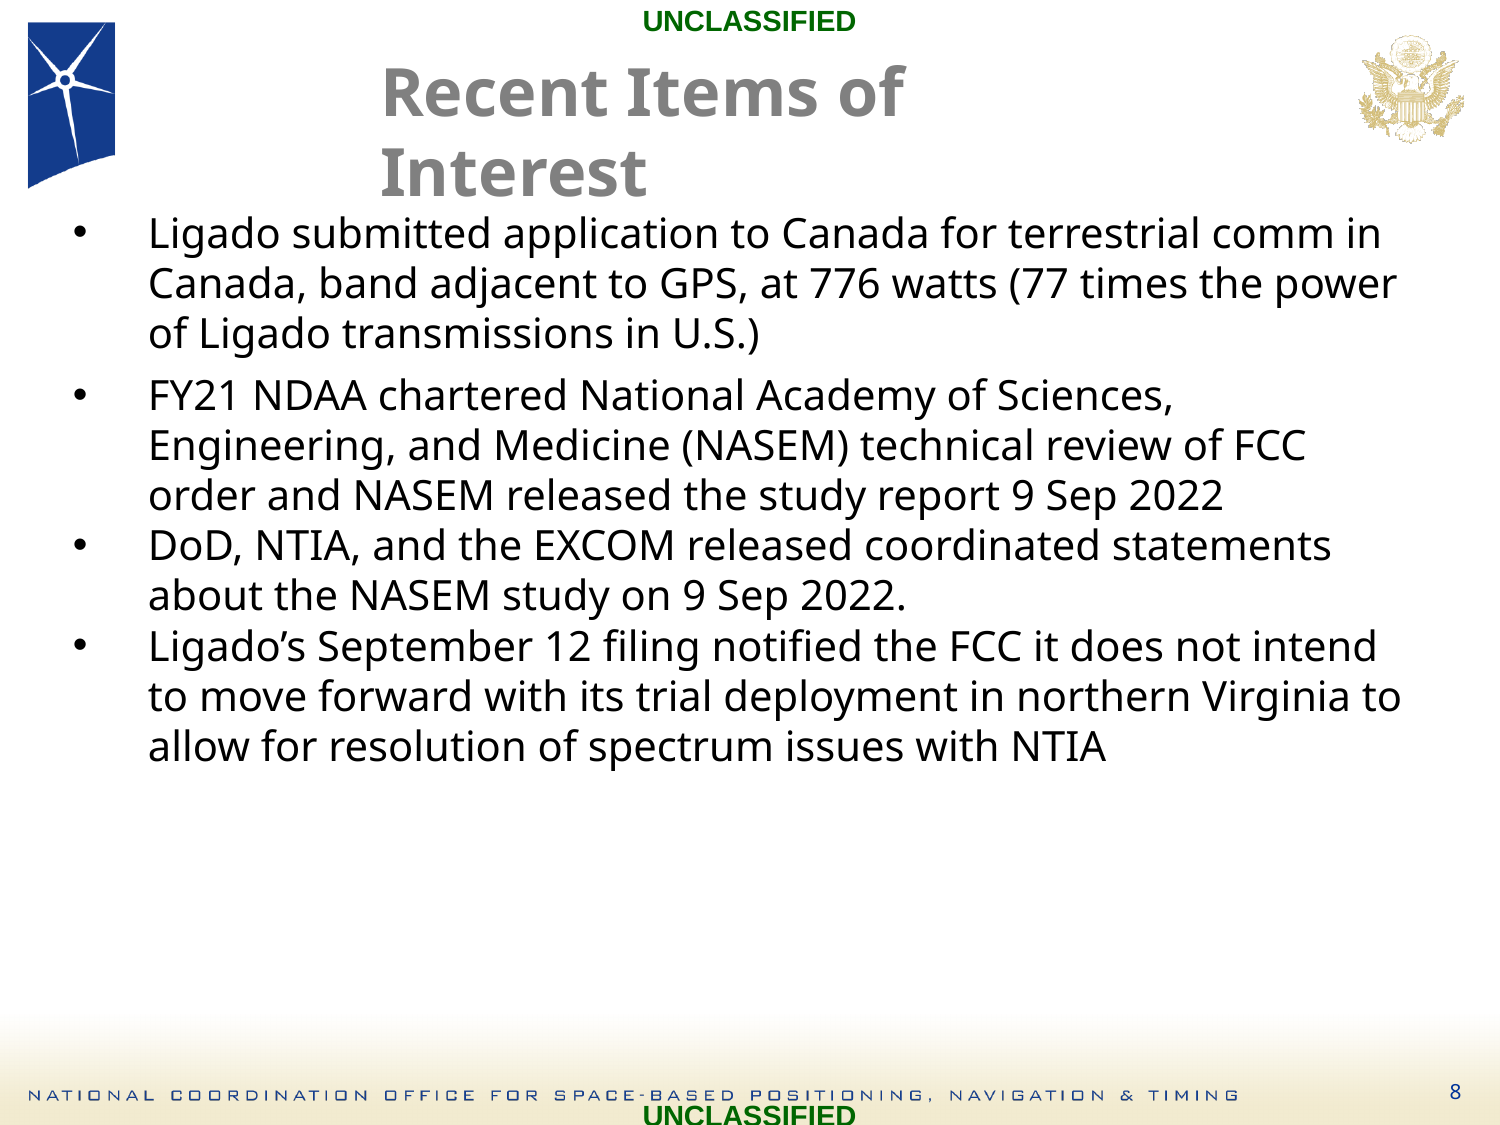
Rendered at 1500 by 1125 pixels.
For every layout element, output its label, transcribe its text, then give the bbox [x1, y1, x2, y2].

picture [1353, 35, 1470, 146]
picture [0, 1014, 1500, 1125]
text_box UNCLASSIFIED [640, 1094, 860, 1125]
text_box UNCLASSIFIED [640, 0, 860, 37]
picture [19, 15, 125, 195]
title Recent Items of Interest [380, 50, 1113, 145]
list Ligado submitted application to Canada for terrestrial comm in Canada, band adjacent to GPS, at 776 watts (77 times the power of Ligado transmissions in U.S.) FY21 NDAA chartered National Academy of Sciences, Engineering, and Medicine (NASEM) technical review of FCC order and NASEM released the study report 9 Sep 2022 DoD, NTIA, and the EXCOM released coordinated statements about the NASEM study on 9 Sep 2022. Ligado’s September 12 filing notified the FCC it does not intend to move forward with its trial deployment in northern Virginia to allow for resolution of spectrum issues with NTIA [72, 206, 1406, 826]
slide_number 8 [1443, 1078, 1468, 1107]
